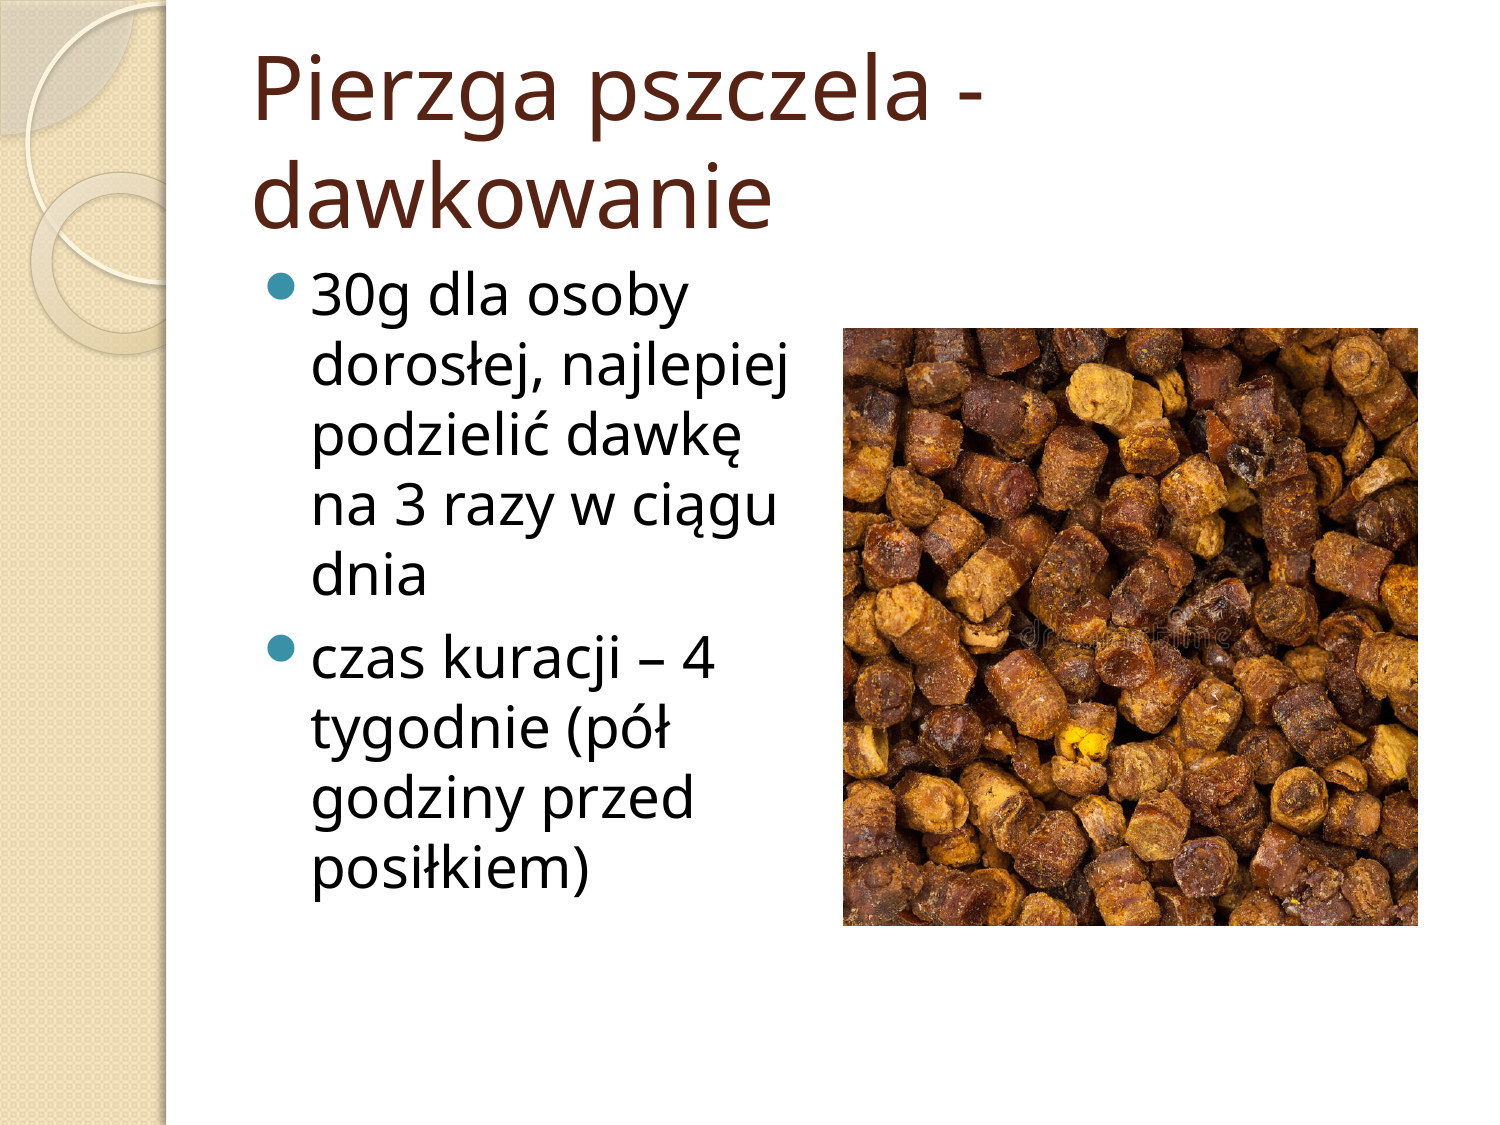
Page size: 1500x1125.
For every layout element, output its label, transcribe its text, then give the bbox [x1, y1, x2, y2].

list 30g dla osoby dorosłej, najlepiej podzielić dawkę na 3 razy w ciągu dnia czas kuracji – 4 tygodnie (pół godziny przed posiłkiem) [235, 249, 836, 1015]
title Pierzga pszczela - dawkowanie [235, 45, 1466, 233]
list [843, 327, 1419, 926]
